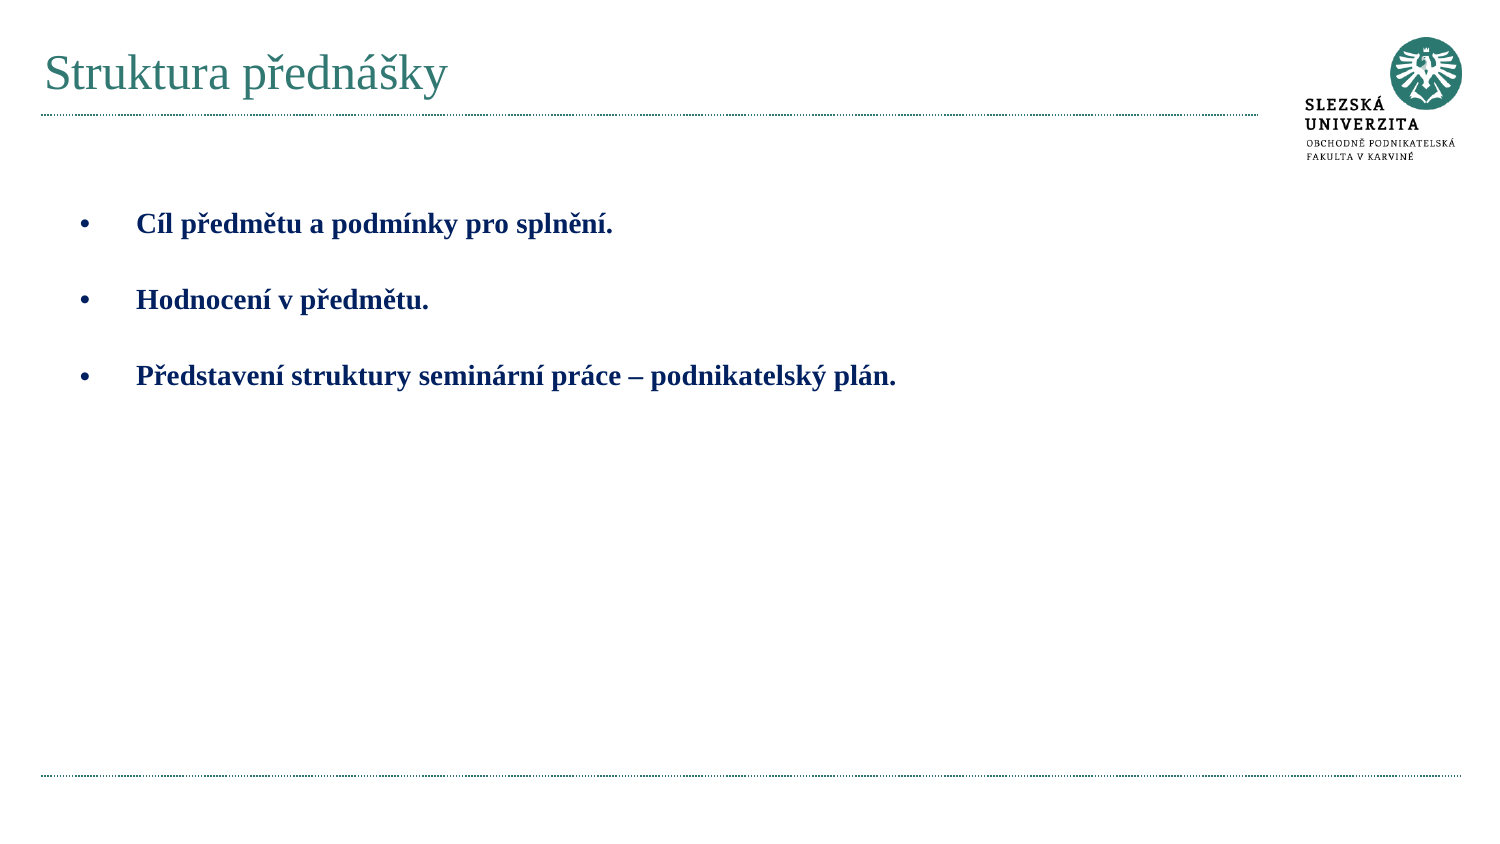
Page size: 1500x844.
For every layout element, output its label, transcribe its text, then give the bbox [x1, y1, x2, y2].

text_box Cíl předmětu a podmínky pro splnění. Hodnocení v předmětu. Představení struktury seminární práce – podnikatelský plán. [64, 161, 1270, 505]
picture [1305, 37, 1462, 160]
title Struktura přednášky [29, 32, 668, 116]
